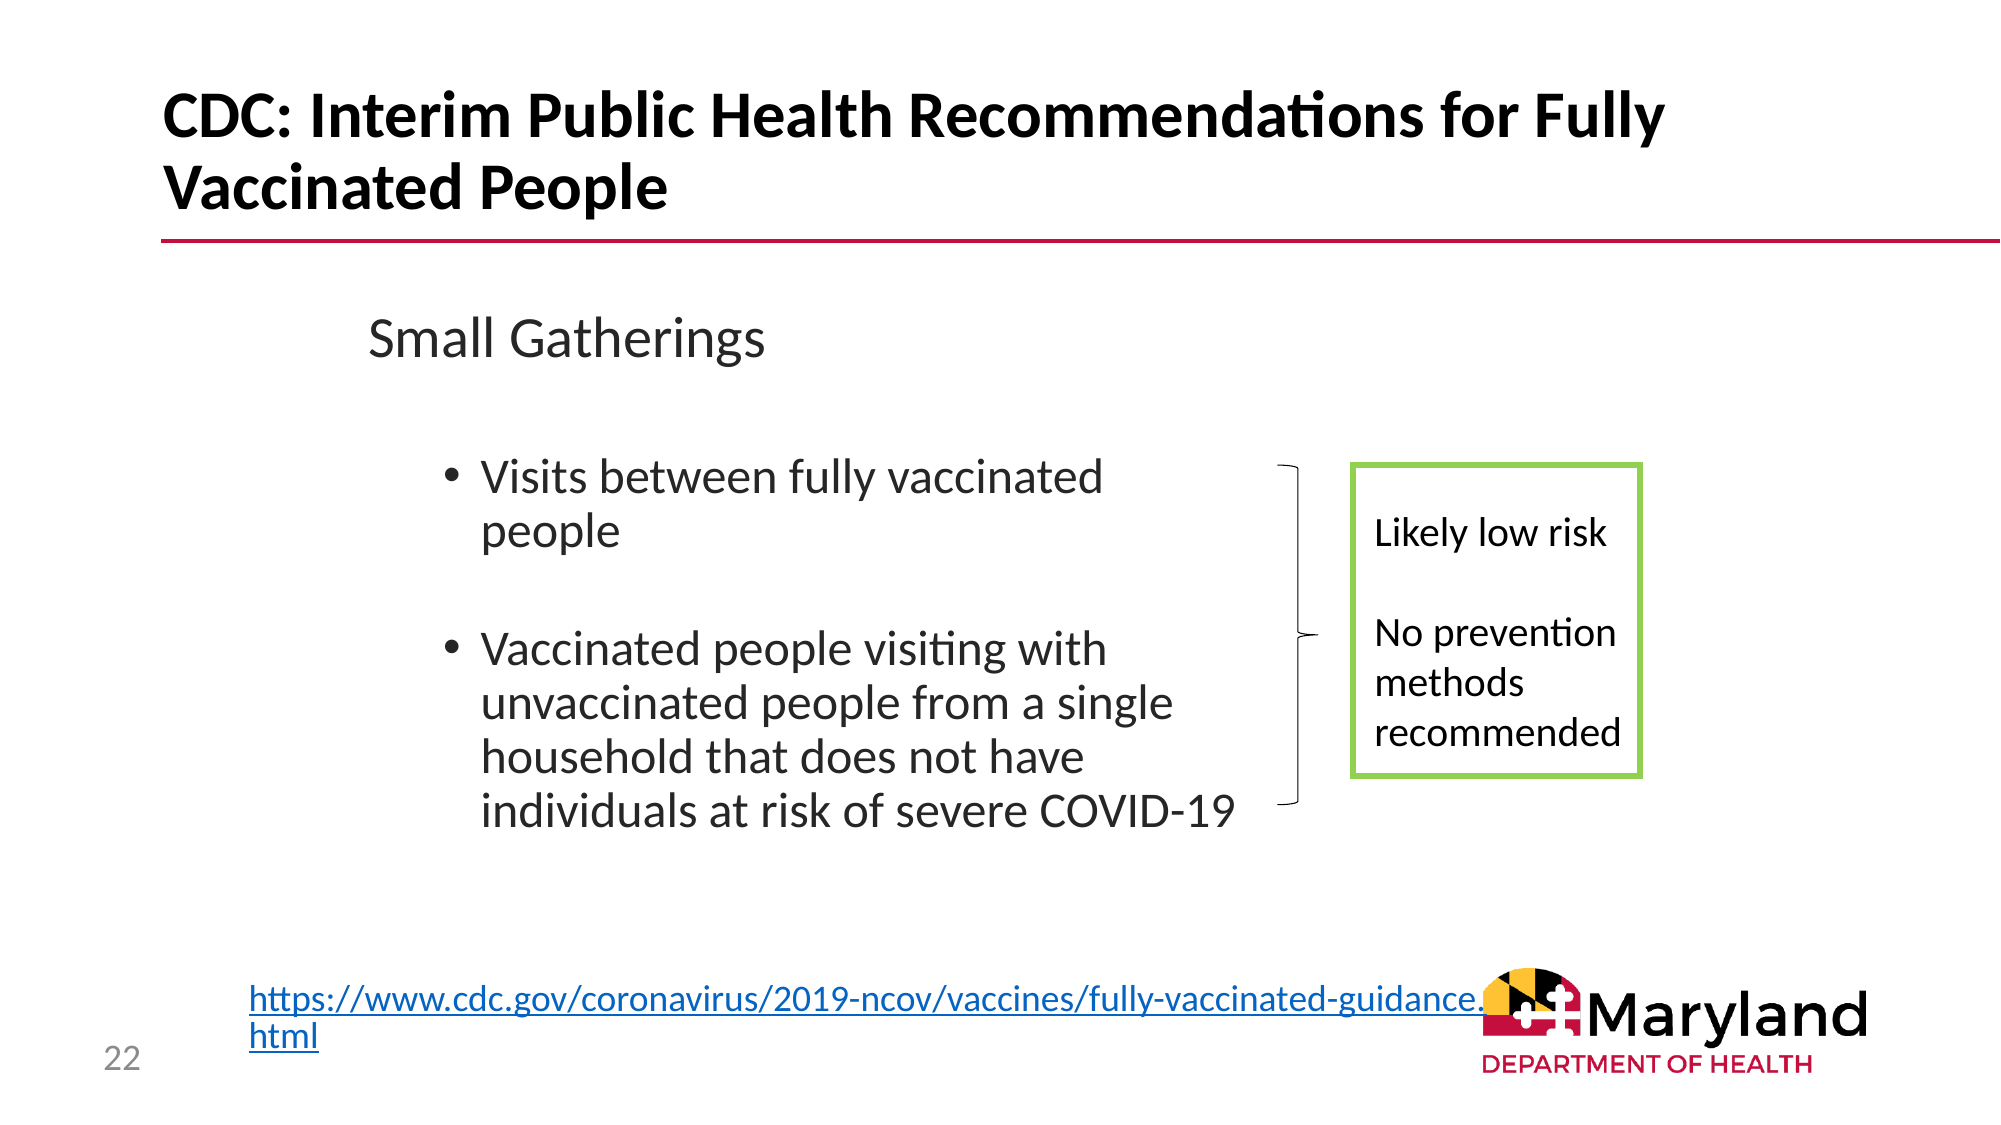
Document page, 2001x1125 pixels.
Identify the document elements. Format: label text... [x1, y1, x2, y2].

slide_number 22 [88, 1025, 178, 1086]
text_box [1352, 464, 1641, 777]
text_box https://www.cdc.gov/coronavirus/2019-ncov/vaccines/fully-vaccinated-guidance.html [233, 966, 1504, 1071]
list Small Gatherings Visits between fully vaccinated people Vaccinated people visiting with unvaccinated people from a single household that does not have individuals at risk of severe COVID-19 [353, 299, 1268, 966]
text_box [1277, 464, 1319, 806]
text_box Likely low risk No prevention methods recommended [1359, 497, 1647, 813]
picture [1473, 958, 1866, 1073]
title CDC: Interim Public Health Recommendations for Fully Vaccinated People [148, 42, 1973, 261]
